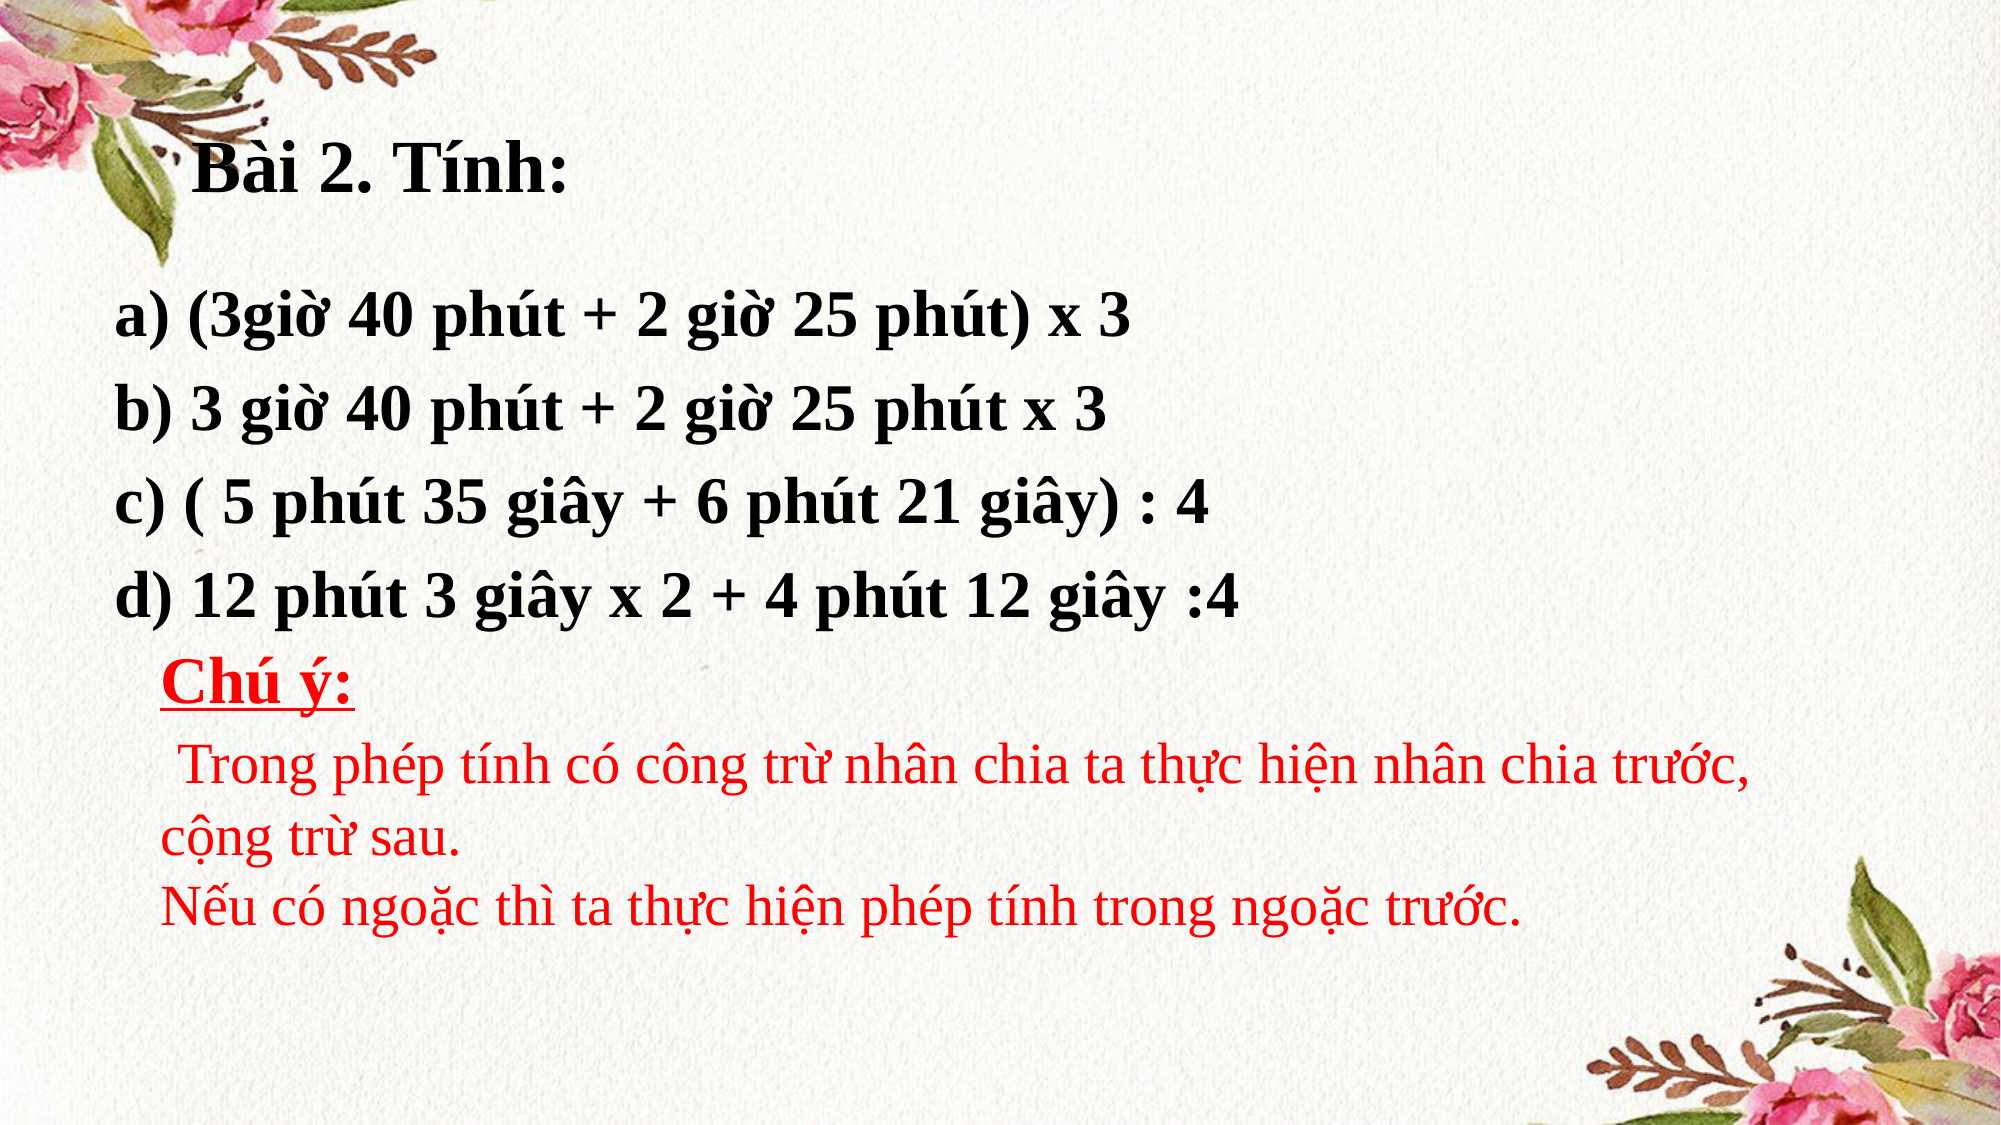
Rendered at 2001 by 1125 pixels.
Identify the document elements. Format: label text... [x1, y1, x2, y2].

list a) (3giờ 40 phút + 2 giờ 25 phút) x 3 b) 3 giờ 40 phút + 2 giờ 25 phút x 3 c) ( 5 phút 35 giây + 6 phút 21 giây) : 4 d) 12 phút 3 giây x 2 + 4 phút 12 giây :4 [99, 262, 1900, 1005]
text_box Chú ý: Trong phép tính có công trừ nhân chia ta thực hiện nhân chia trước, cộng trừ sau. Nếu có ngoặc thì ta thực hiện phép tính trong ngoặc trước. [145, 630, 1875, 945]
title Bài 2. Tính: [176, 68, 1042, 257]
picture [0, 0, 2001, 1125]
